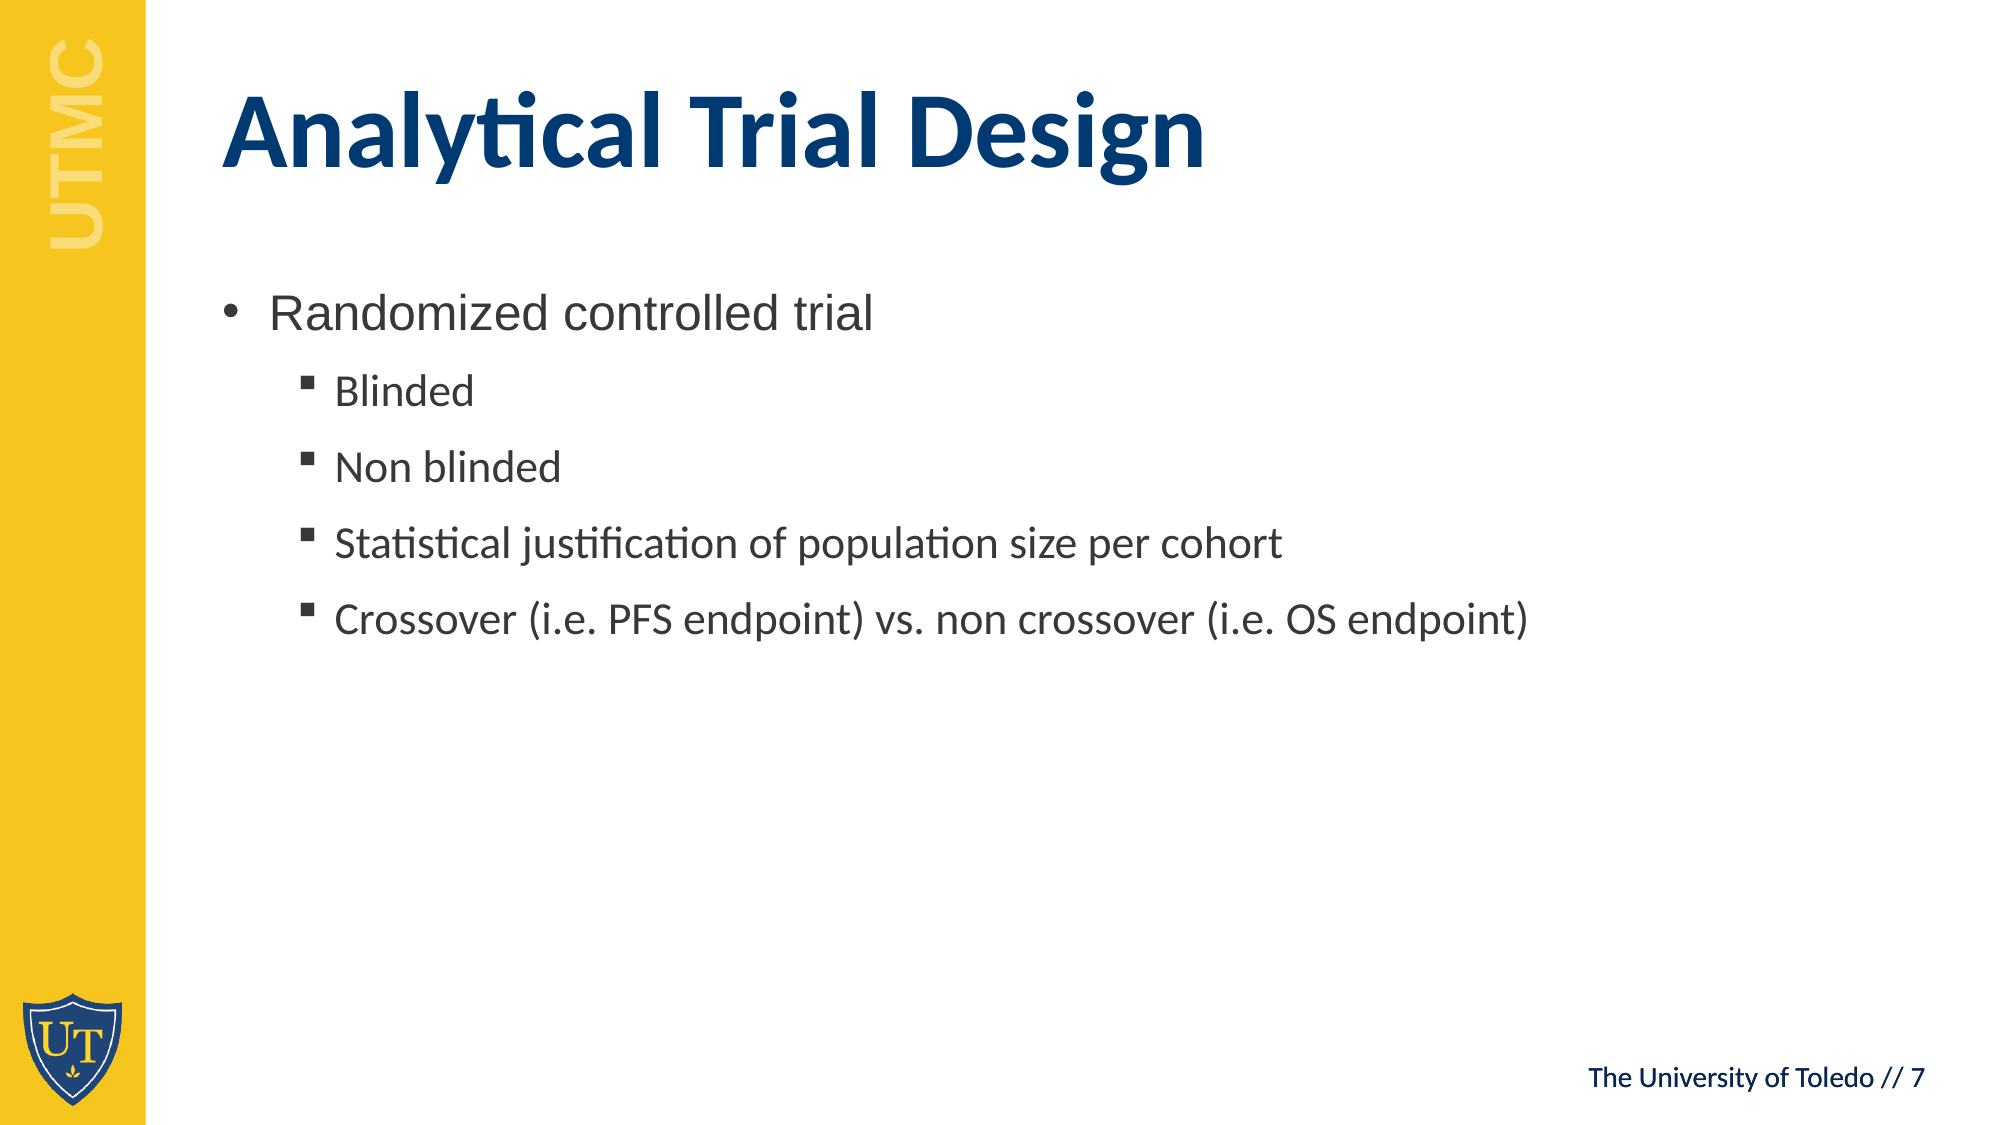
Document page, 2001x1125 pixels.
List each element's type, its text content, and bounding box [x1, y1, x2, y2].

picture [23, 993, 122, 1106]
list Randomized controlled trial Blinded Non blinded Statistical justification of population size per cohort Crossover (i.e. PFS endpoint) vs. non crossover (i.e. OS endpoint) [207, 272, 1941, 861]
list Analytical Trial Design [207, 56, 1941, 201]
